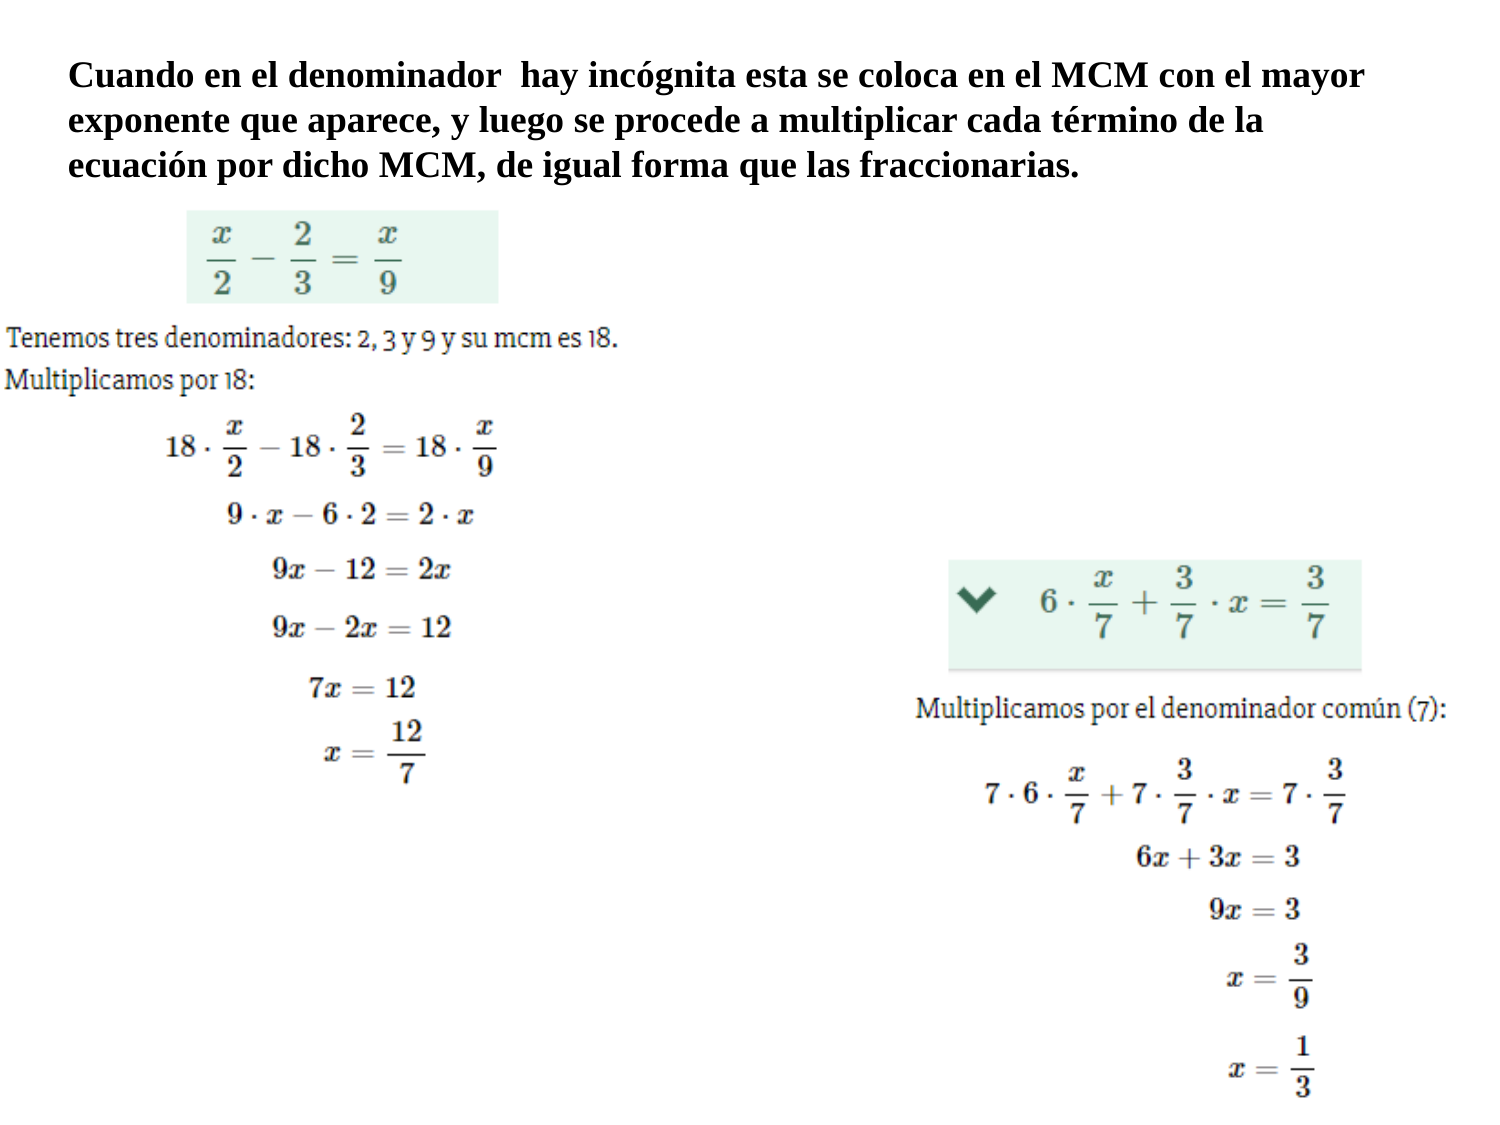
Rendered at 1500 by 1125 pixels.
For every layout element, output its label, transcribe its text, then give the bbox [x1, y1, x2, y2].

picture [907, 553, 1455, 1105]
picture [3, 198, 641, 789]
text_box Cuando en el denominador hay incógnita esta se coloca en el MCM con el mayor exponente que aparece, y luego se procede a multiplicar cada término de la ecuación por dicho MCM, de igual forma que las fraccionarias. [53, 42, 1412, 193]
